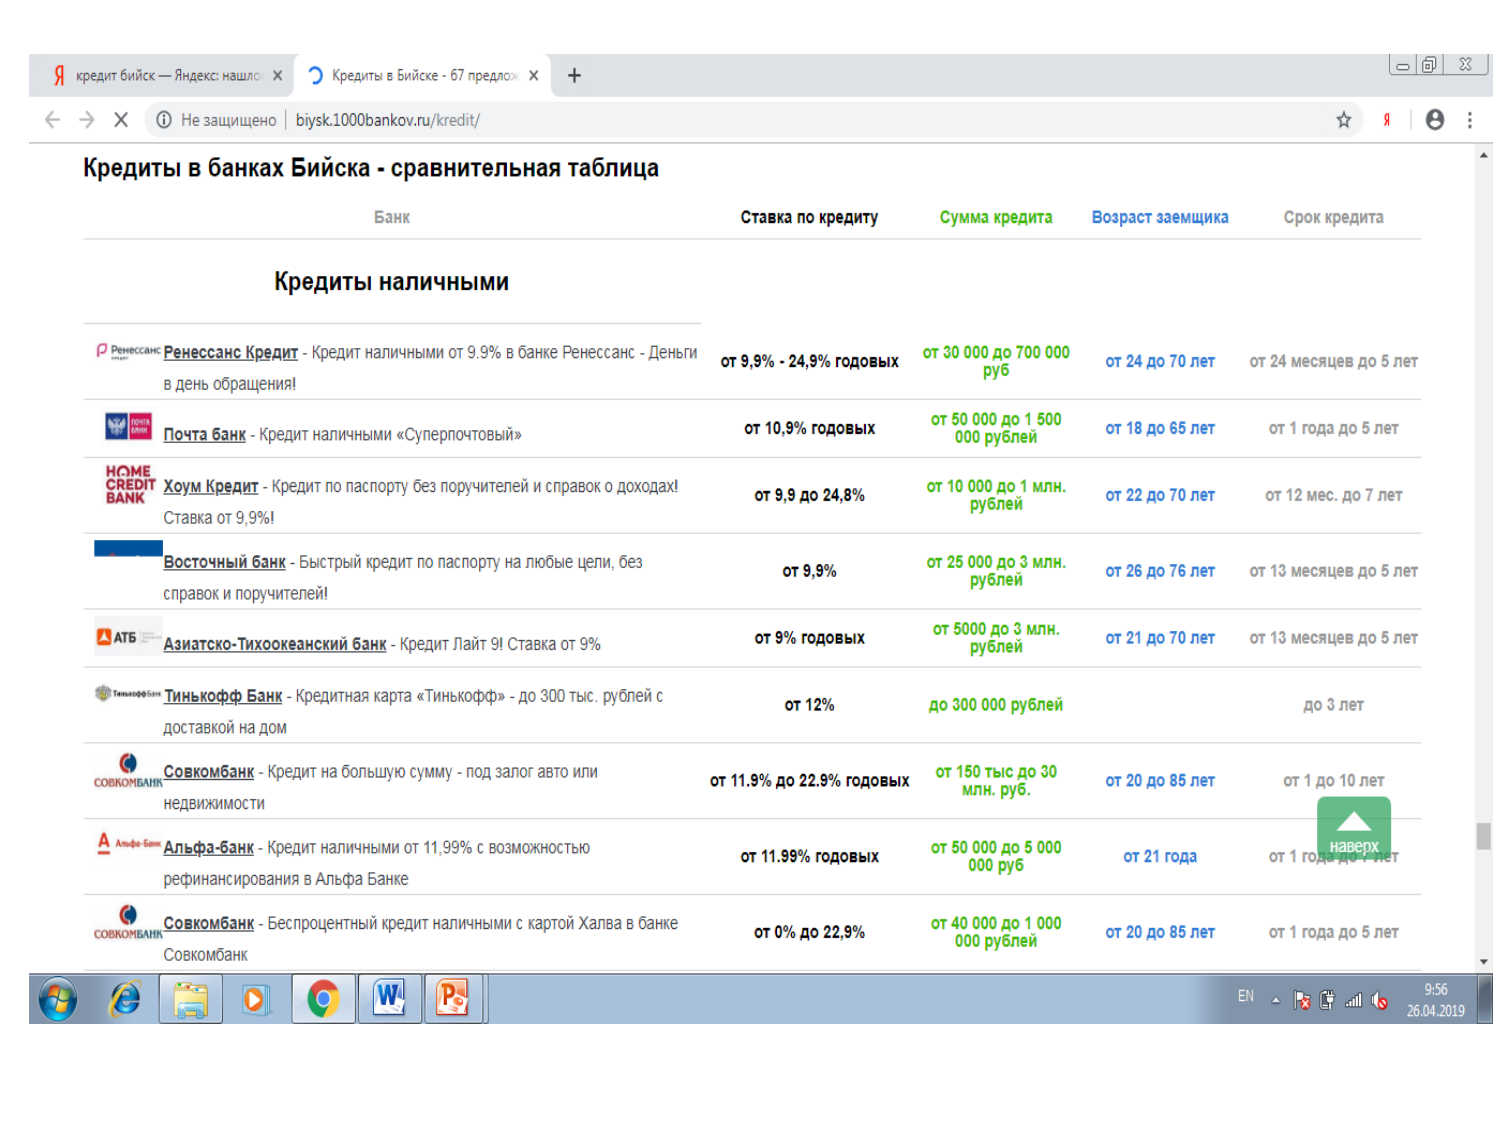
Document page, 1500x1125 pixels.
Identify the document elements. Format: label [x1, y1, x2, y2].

picture [29, 54, 1494, 1024]
